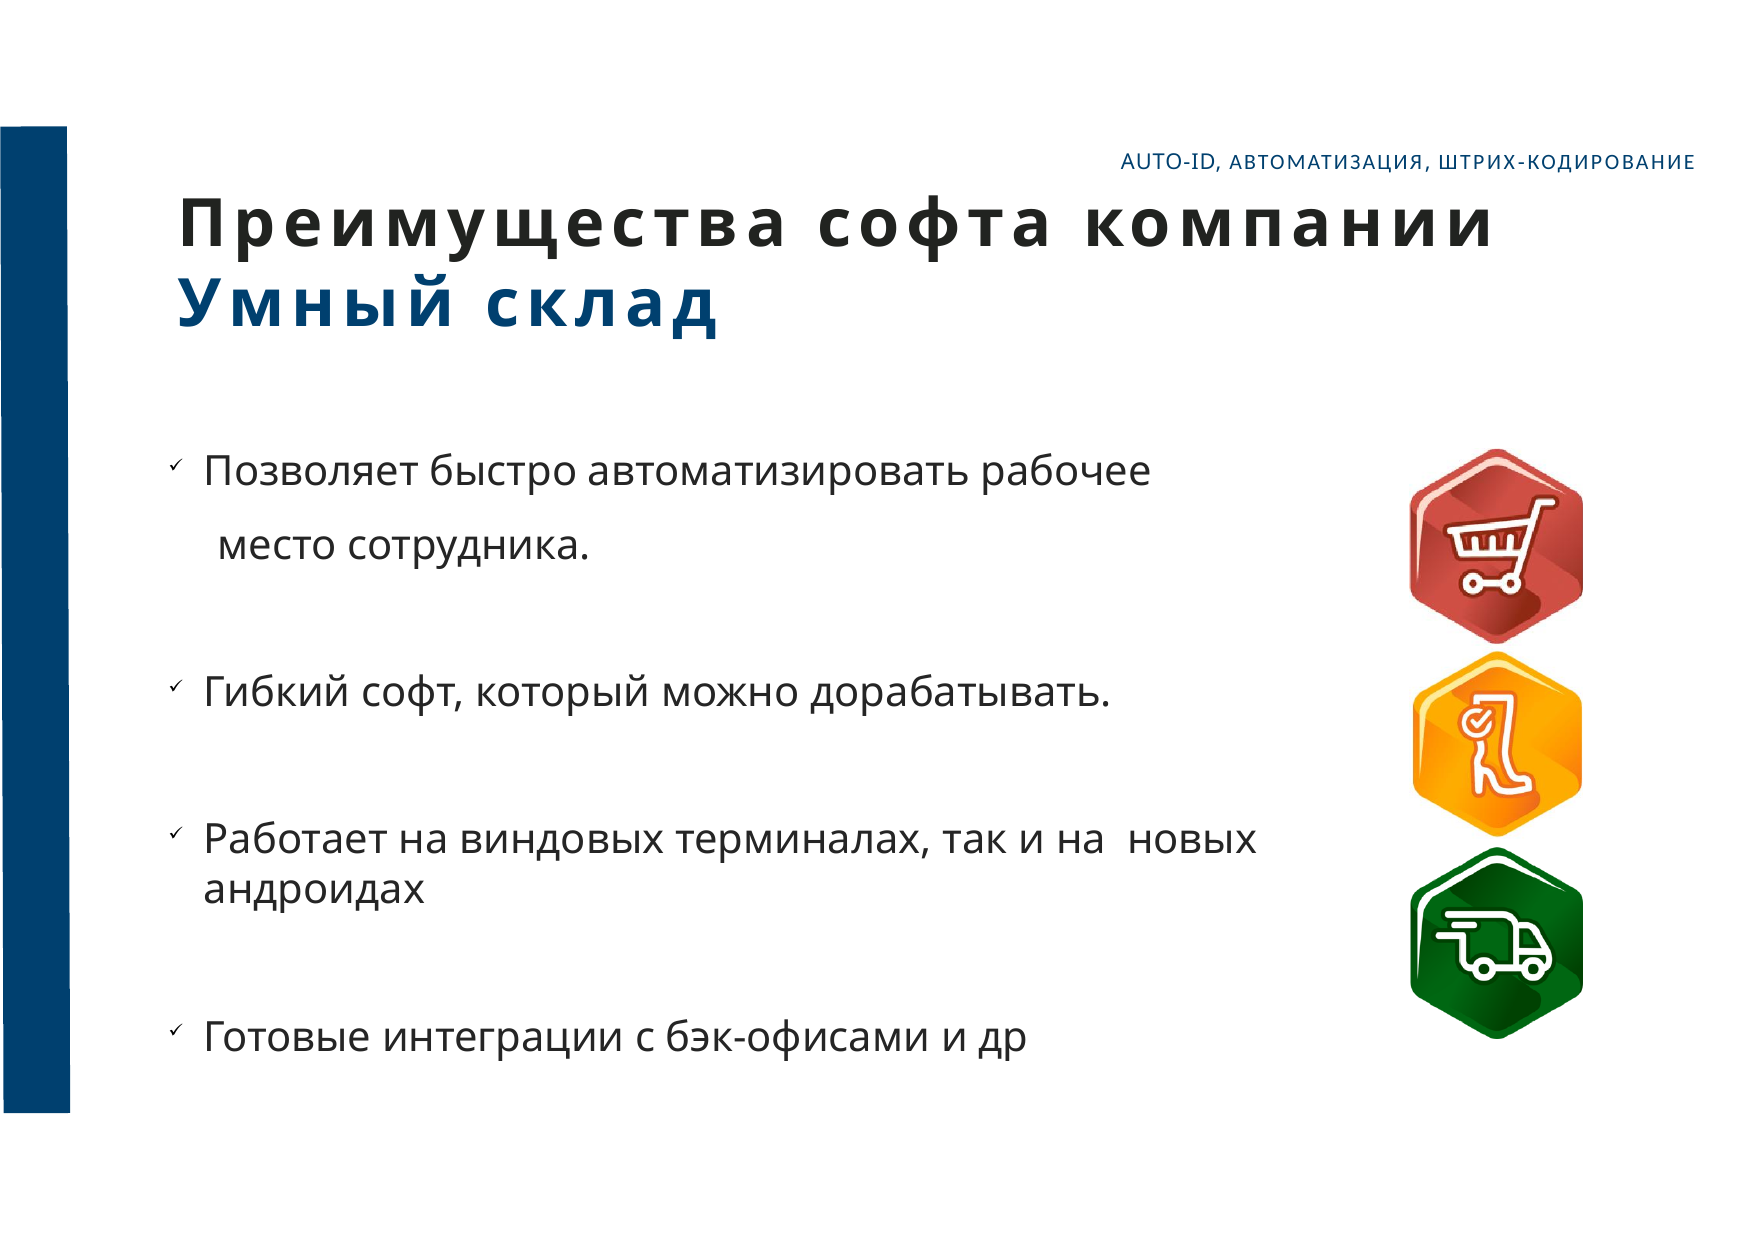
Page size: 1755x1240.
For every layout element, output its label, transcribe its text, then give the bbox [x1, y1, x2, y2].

text_box Преимущества софта компании Умный склад [70, 177, 1737, 340]
text_box AUTO-ID, АВТОМАТИЗАЦИЯ, ШТРИХ-КОДИРОВАНИЕ [1118, 145, 1712, 174]
picture [1408, 448, 1583, 1040]
text_box [0, 126, 71, 1114]
text_box Позволяет быстро автоматизировать рабочее место сотрудника. Гибкий софт, который можно дорабатывать. Работает на виндовых терминалах, так и на новых андроидах Готовые интеграции с бэк-офисами и др [153, 436, 1359, 1067]
